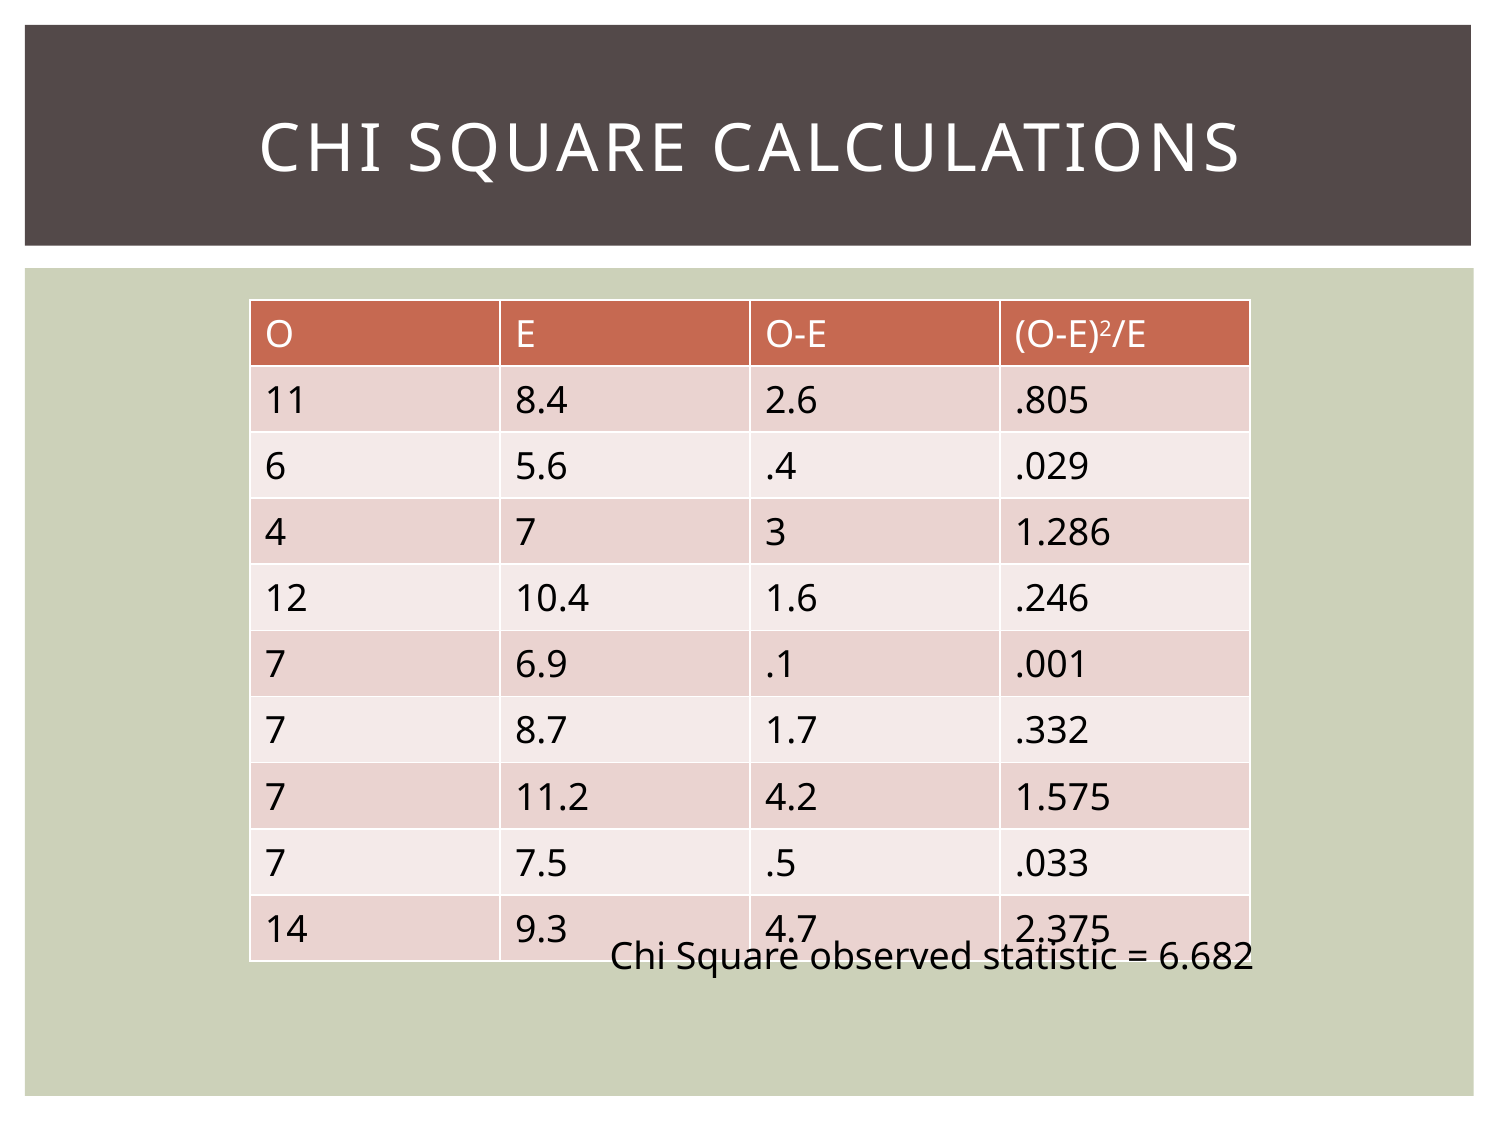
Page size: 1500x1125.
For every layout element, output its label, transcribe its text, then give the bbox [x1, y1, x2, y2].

table_cell .332 [1001, 697, 1249, 762]
table_cell 8.4 [501, 367, 749, 431]
table_cell 7 [251, 631, 499, 696]
table_cell 9.3 [501, 896, 749, 960]
table_header O-E [751, 301, 999, 365]
table_cell .5 [751, 830, 999, 894]
table_cell 11 [251, 367, 499, 431]
table_cell 7 [251, 697, 499, 762]
table_cell 6.9 [501, 631, 749, 696]
table_cell 10.4 [501, 565, 749, 630]
table_cell .1 [751, 631, 999, 696]
table_cell .4 [751, 433, 999, 497]
text_box Chi Square observed statistic = 6.682 [594, 924, 1270, 985]
table_cell 7 [251, 830, 499, 894]
table_cell .001 [1001, 631, 1249, 696]
title Chi Square Calculations [62, 58, 1438, 232]
table_cell 2.375 [1001, 896, 1249, 924]
table_cell 1.286 [1001, 499, 1249, 563]
table_cell 7 [251, 763, 499, 828]
table_cell 7.5 [501, 830, 749, 894]
table_cell 4 [251, 499, 499, 563]
table_header E [501, 301, 749, 365]
table_cell 14 [251, 896, 499, 960]
table_cell 6 [251, 433, 499, 497]
table_cell 4.2 [751, 763, 999, 828]
table_cell .029 [1001, 433, 1249, 497]
table_cell 5.6 [501, 433, 749, 497]
table_cell 1.6 [751, 565, 999, 630]
table_cell 4.7 [751, 896, 999, 924]
table_cell 11.2 [501, 763, 749, 828]
table_cell 12 [251, 565, 499, 630]
table_cell 7 [501, 499, 749, 563]
table_cell 8.7 [501, 697, 749, 762]
table_cell 3 [751, 499, 999, 563]
table_header (O-E)2/E [1001, 301, 1249, 365]
table_header O [251, 301, 499, 365]
table_cell 2.6 [751, 367, 999, 431]
table_cell 1.7 [751, 697, 999, 762]
table_cell 1.575 [1001, 763, 1249, 828]
table_cell .246 [1001, 565, 1249, 630]
table_cell .805 [1001, 367, 1249, 431]
table_cell .033 [1001, 830, 1249, 894]
